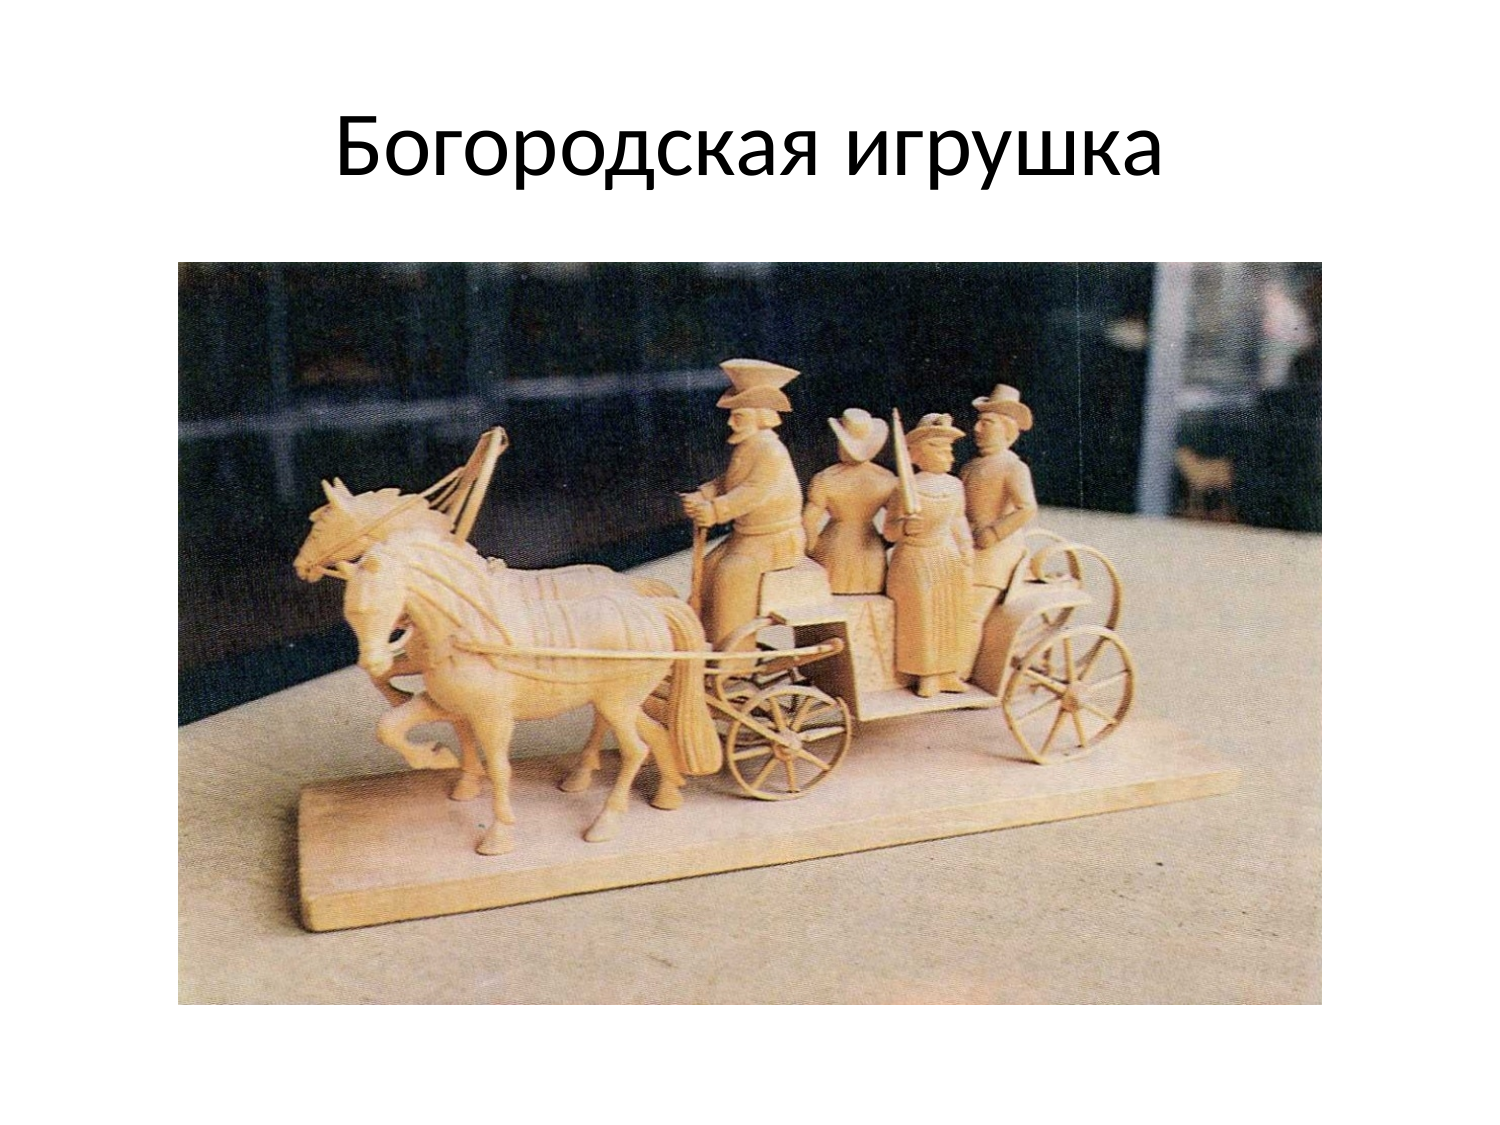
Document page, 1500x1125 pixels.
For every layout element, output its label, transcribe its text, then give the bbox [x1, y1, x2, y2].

title Богородская игрушка [75, 45, 1425, 233]
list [177, 262, 1322, 1006]
